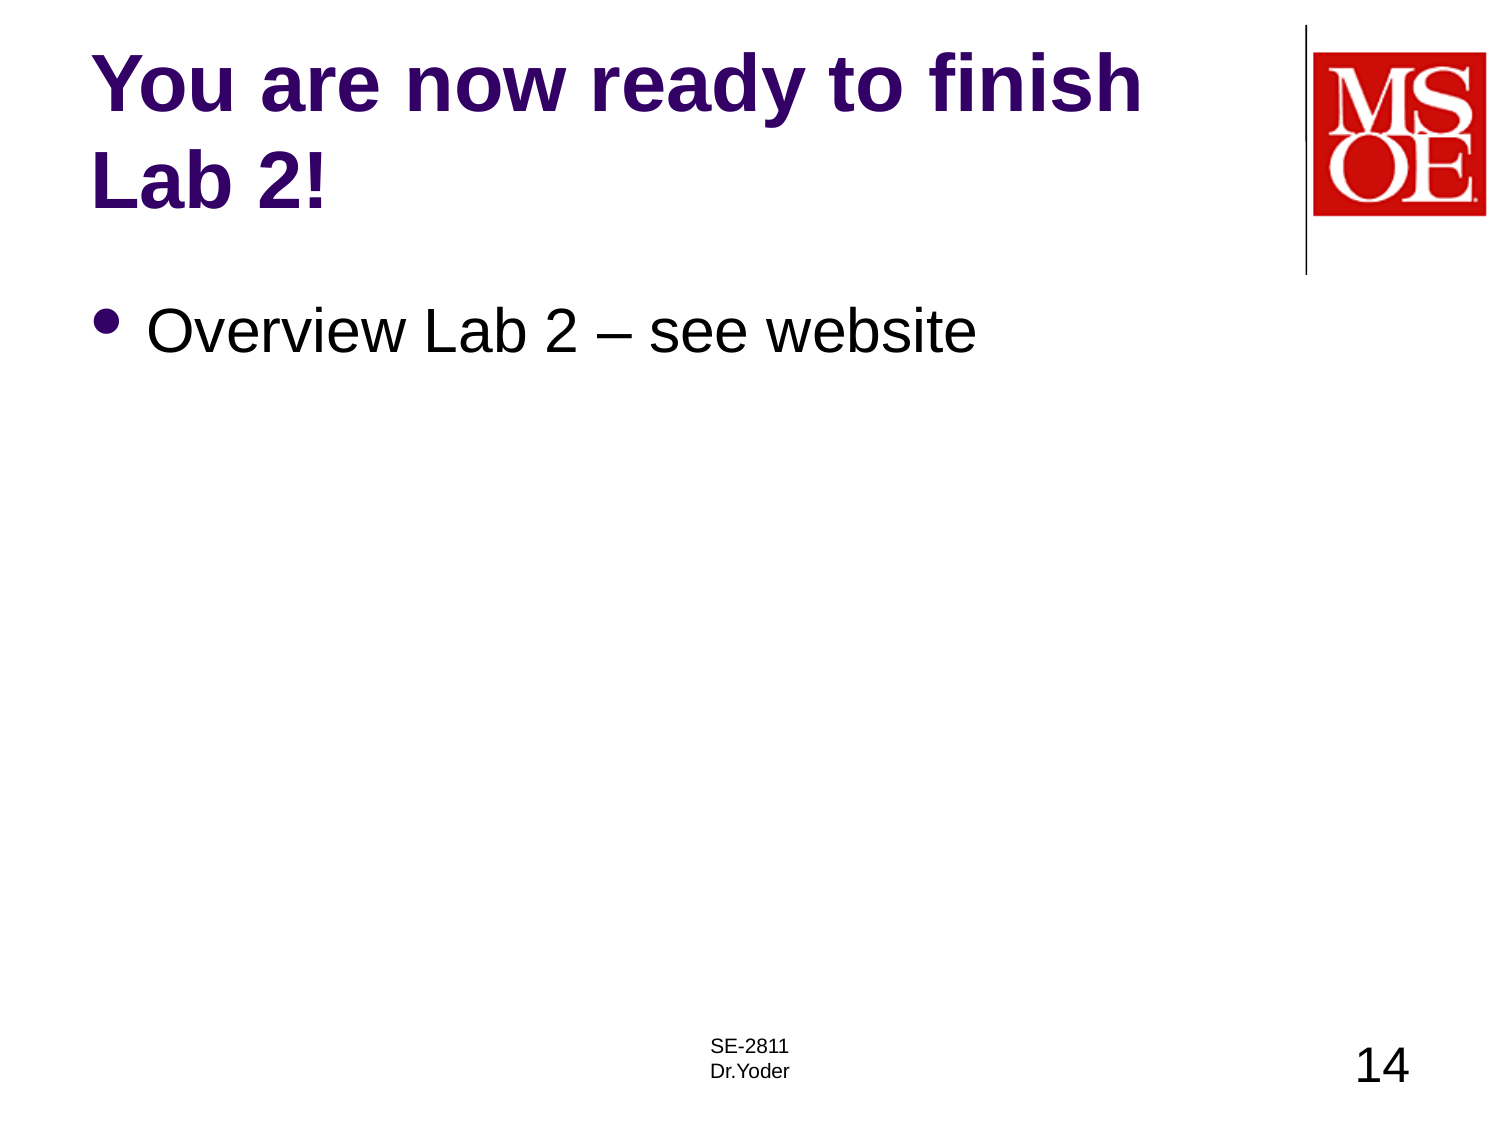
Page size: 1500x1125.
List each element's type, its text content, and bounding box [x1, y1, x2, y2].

picture [1313, 37, 1488, 232]
list Overview Lab 2 – see website [74, 281, 1426, 1006]
slide_number 14 [1074, 1024, 1426, 1101]
title You are now ready to finish Lab 2! [74, 19, 1313, 233]
footer SE-2811 Dr.Yoder [512, 1024, 988, 1101]
